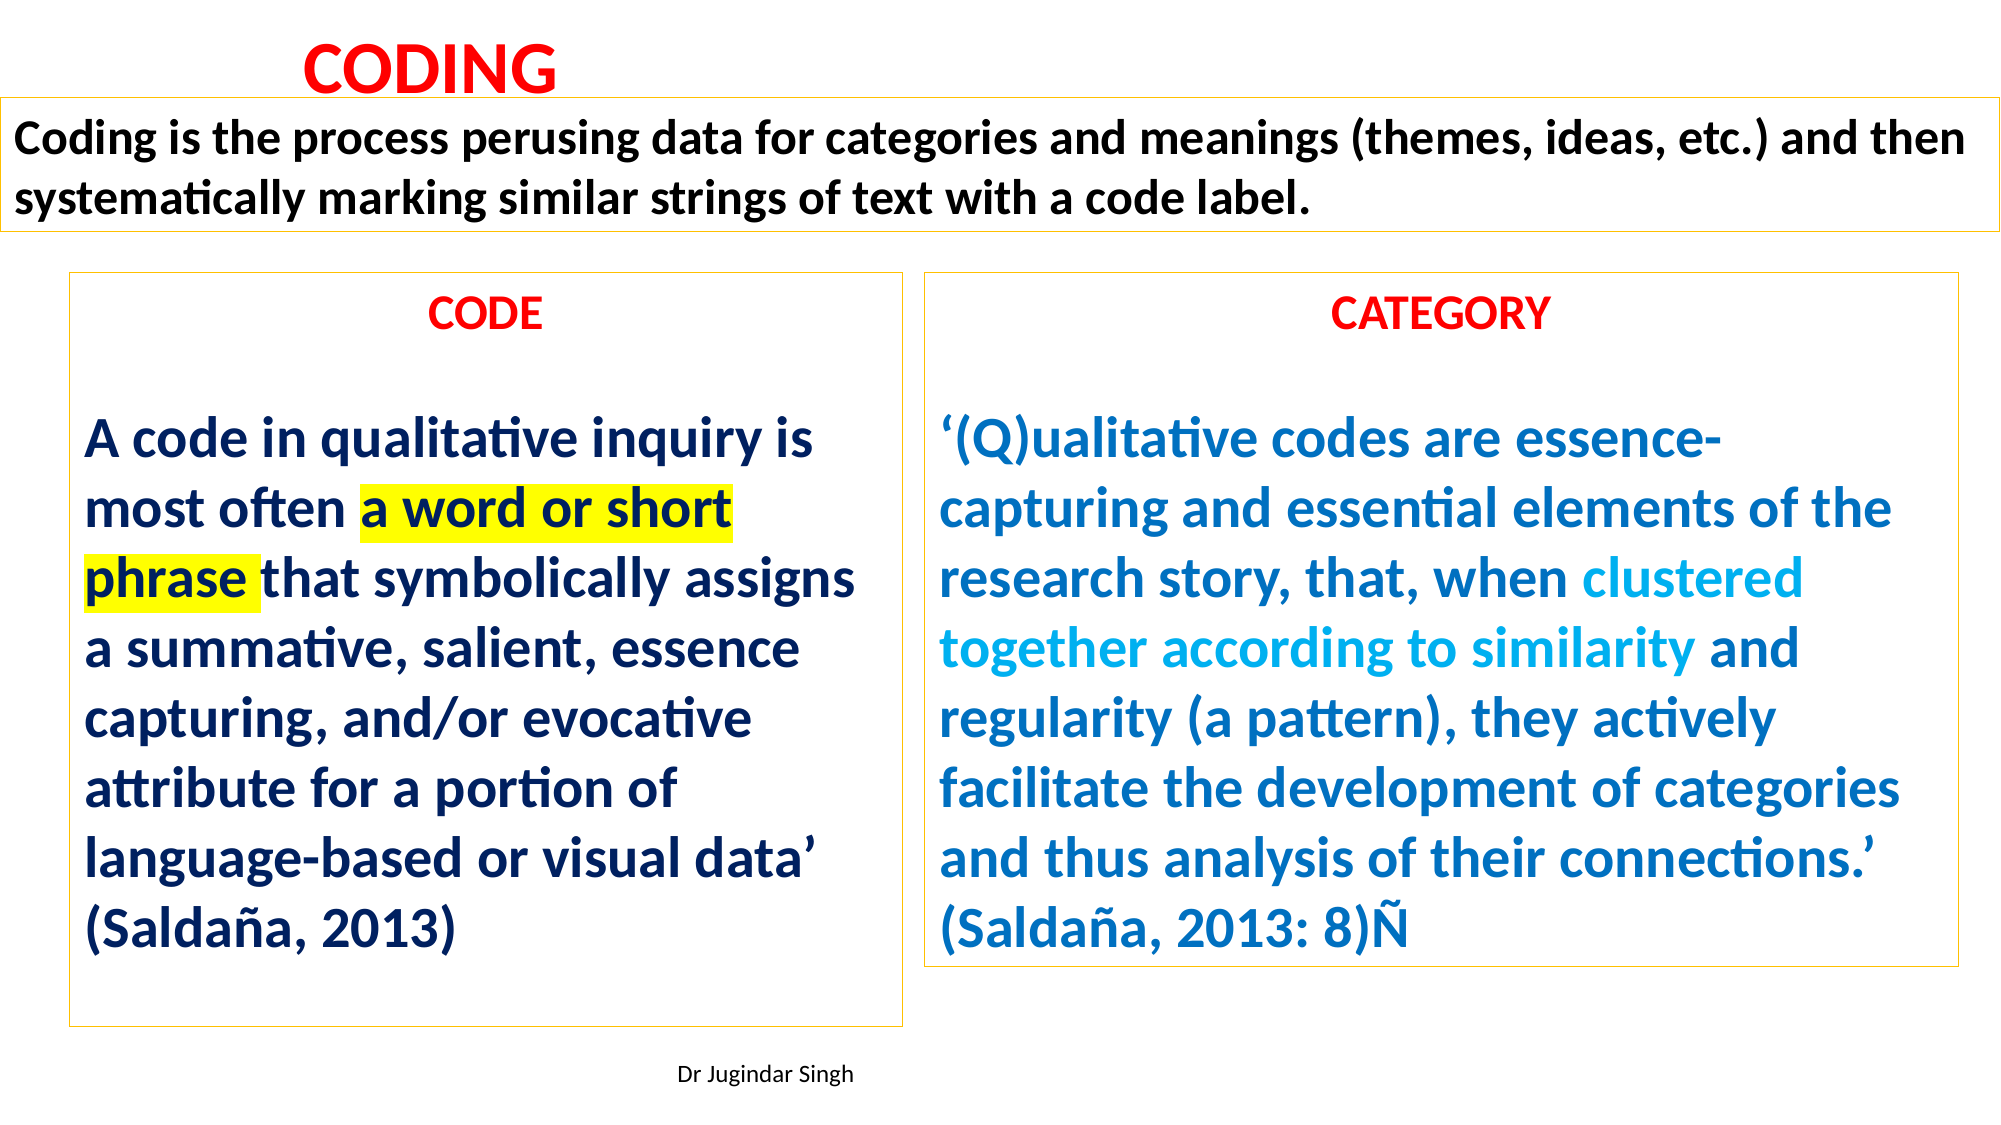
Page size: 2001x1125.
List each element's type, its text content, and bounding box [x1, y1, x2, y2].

text_box CODING [288, 11, 574, 117]
footer Dr Jugindar Singh [662, 1042, 1338, 1103]
text_box CODE A code in qualitative inquiry is most often a word or short phrase that symbolically assigns a summative, salient, essence capturing, and/or evocative attribute for a portion of language-based or visual data’ (Saldaña, 2013) [69, 272, 903, 1027]
text_box CATEGORY ‘(Q)ualitative codes are essence-capturing and essential elements of the research story, that, when clustered together according to similarity and regularity (a pattern), they actively facilitate the development of categories and thus analysis of their connections.’ (Saldaña, 2013: 8)Ñ [924, 272, 1959, 967]
text_box Coding is the process perusing data for categories and meanings (themes, ideas, etc.) and then systematically marking similar strings of text with a code label. [0, 97, 2000, 232]
